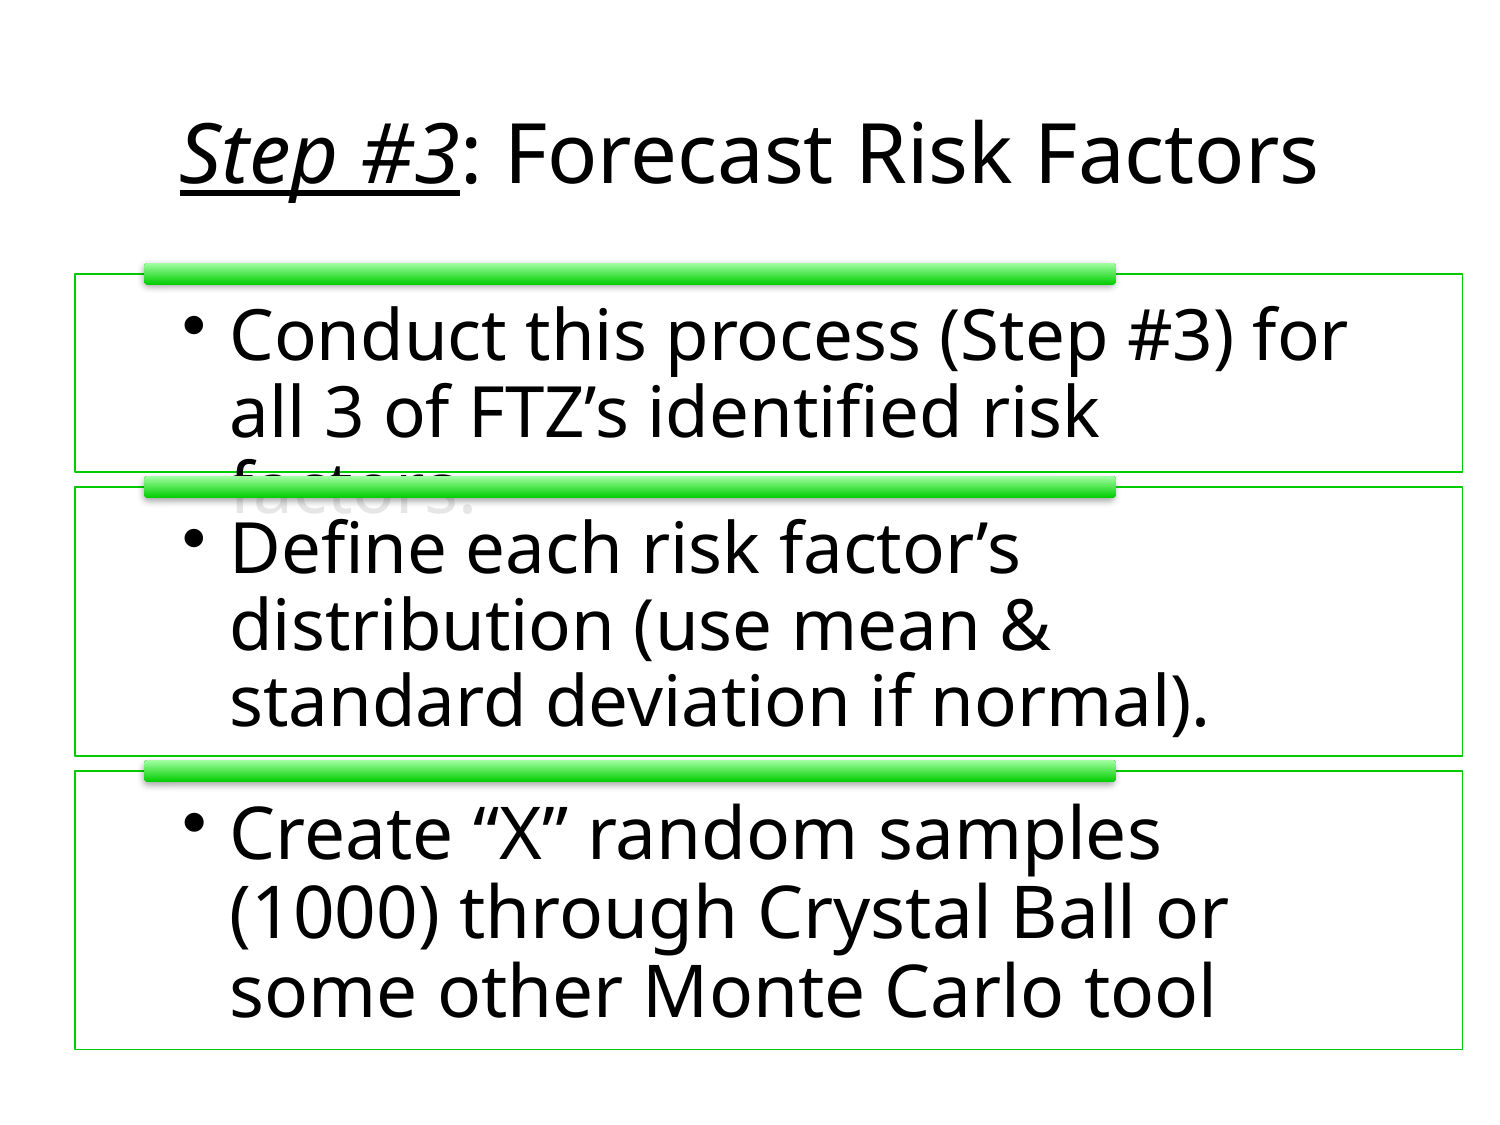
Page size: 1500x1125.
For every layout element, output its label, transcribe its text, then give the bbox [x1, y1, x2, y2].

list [74, 262, 1463, 1051]
title Step #3: Forecast Risk Factors [112, 75, 1388, 225]
